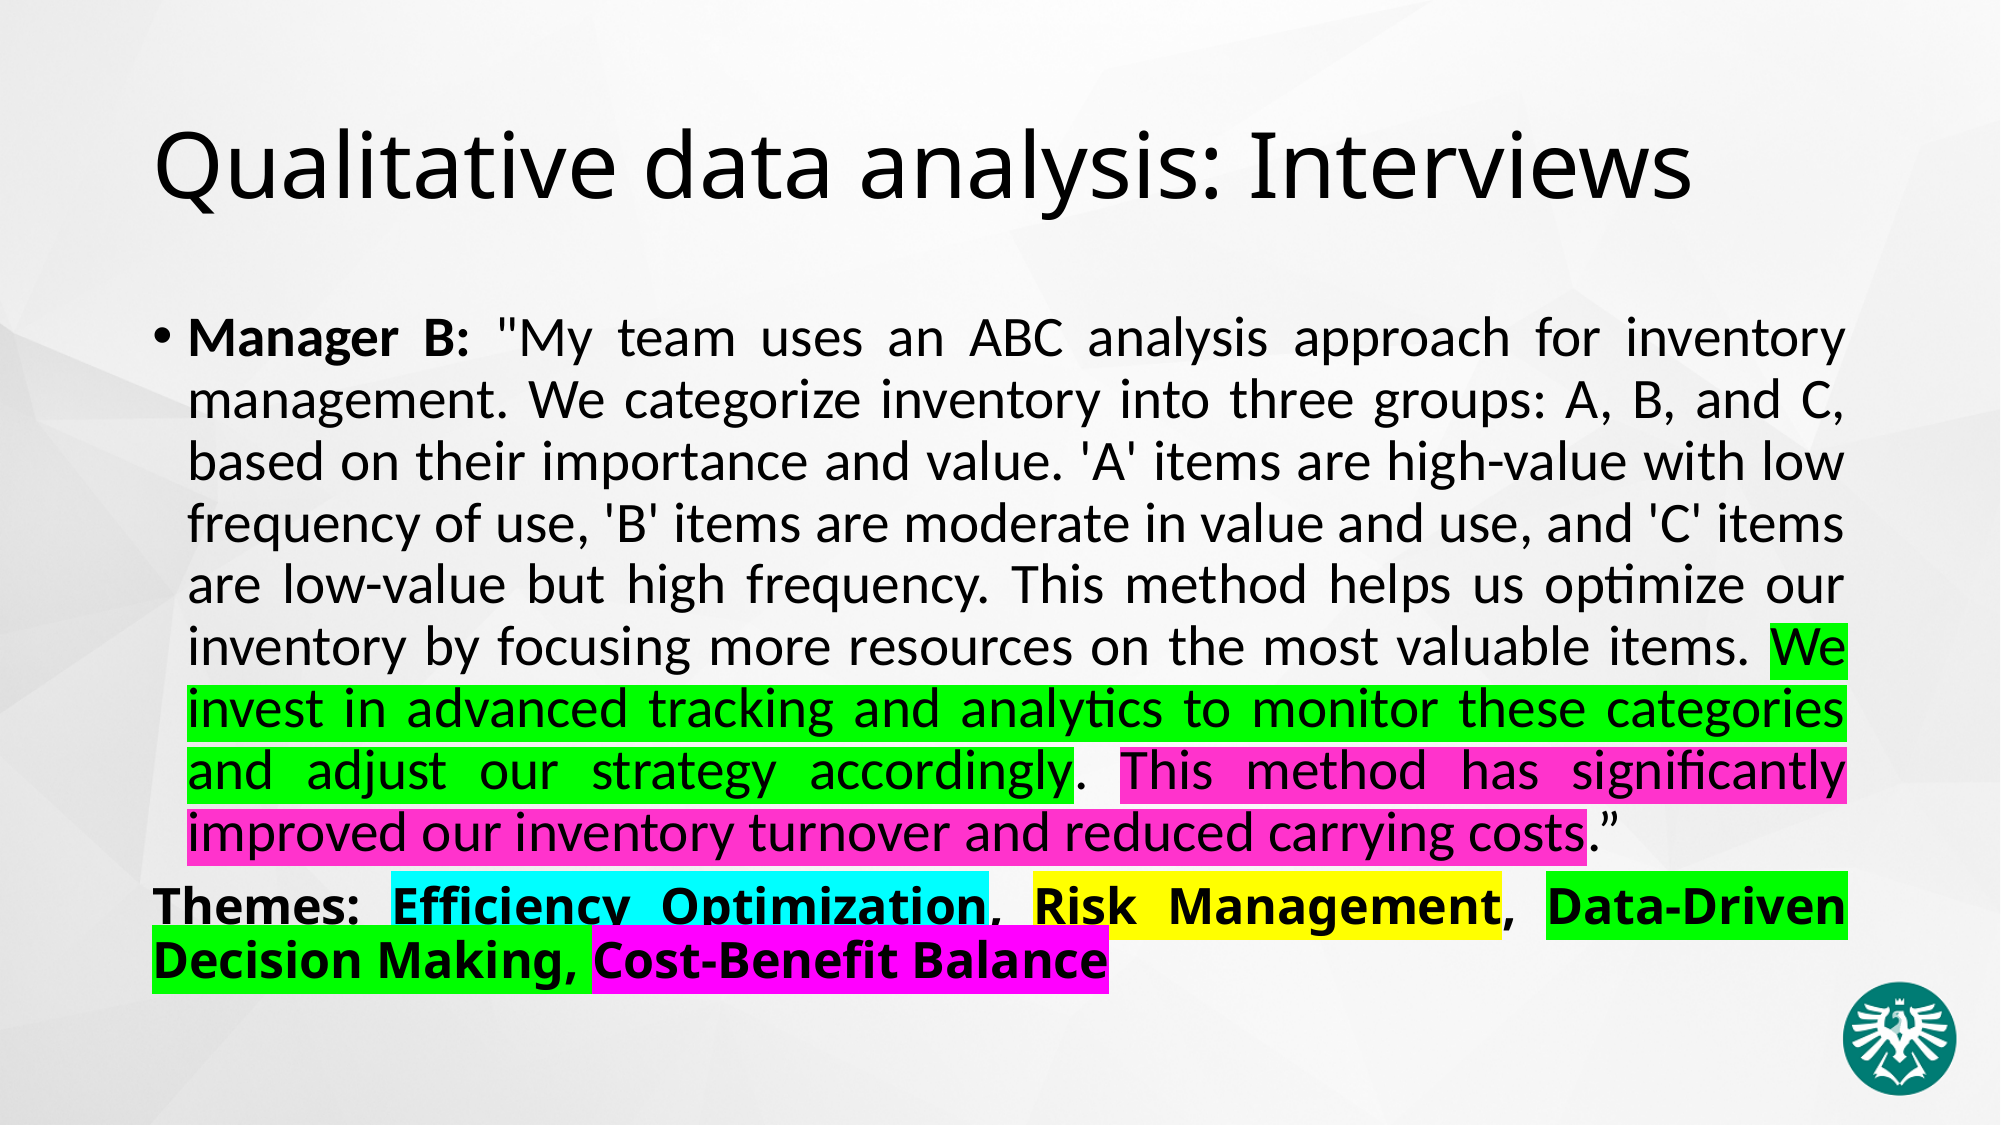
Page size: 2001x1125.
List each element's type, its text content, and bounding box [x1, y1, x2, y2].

list Manager B: "My team uses an ABC analysis approach for inventory management. We categorize inventory into three groups: A, B, and C, based on their importance and value. 'A' items are high-value with low frequency of use, 'B' items are moderate in value and use, and 'C' items are low-value but high frequency. This method helps us optimize our inventory by focusing more resources on the most valuable items. We invest in advanced tracking and analytics to monitor these categories and adjust our strategy accordingly. This method has significantly improved our inventory turnover and reduced carrying costs.” Themes: Efficiency Optimization, Risk Management, Data-Driven Decision Making, Cost-Benefit Balance [137, 299, 1863, 1014]
title Qualitative data analysis: Interviews [137, 59, 1863, 278]
picture [0, 0, 2001, 1125]
